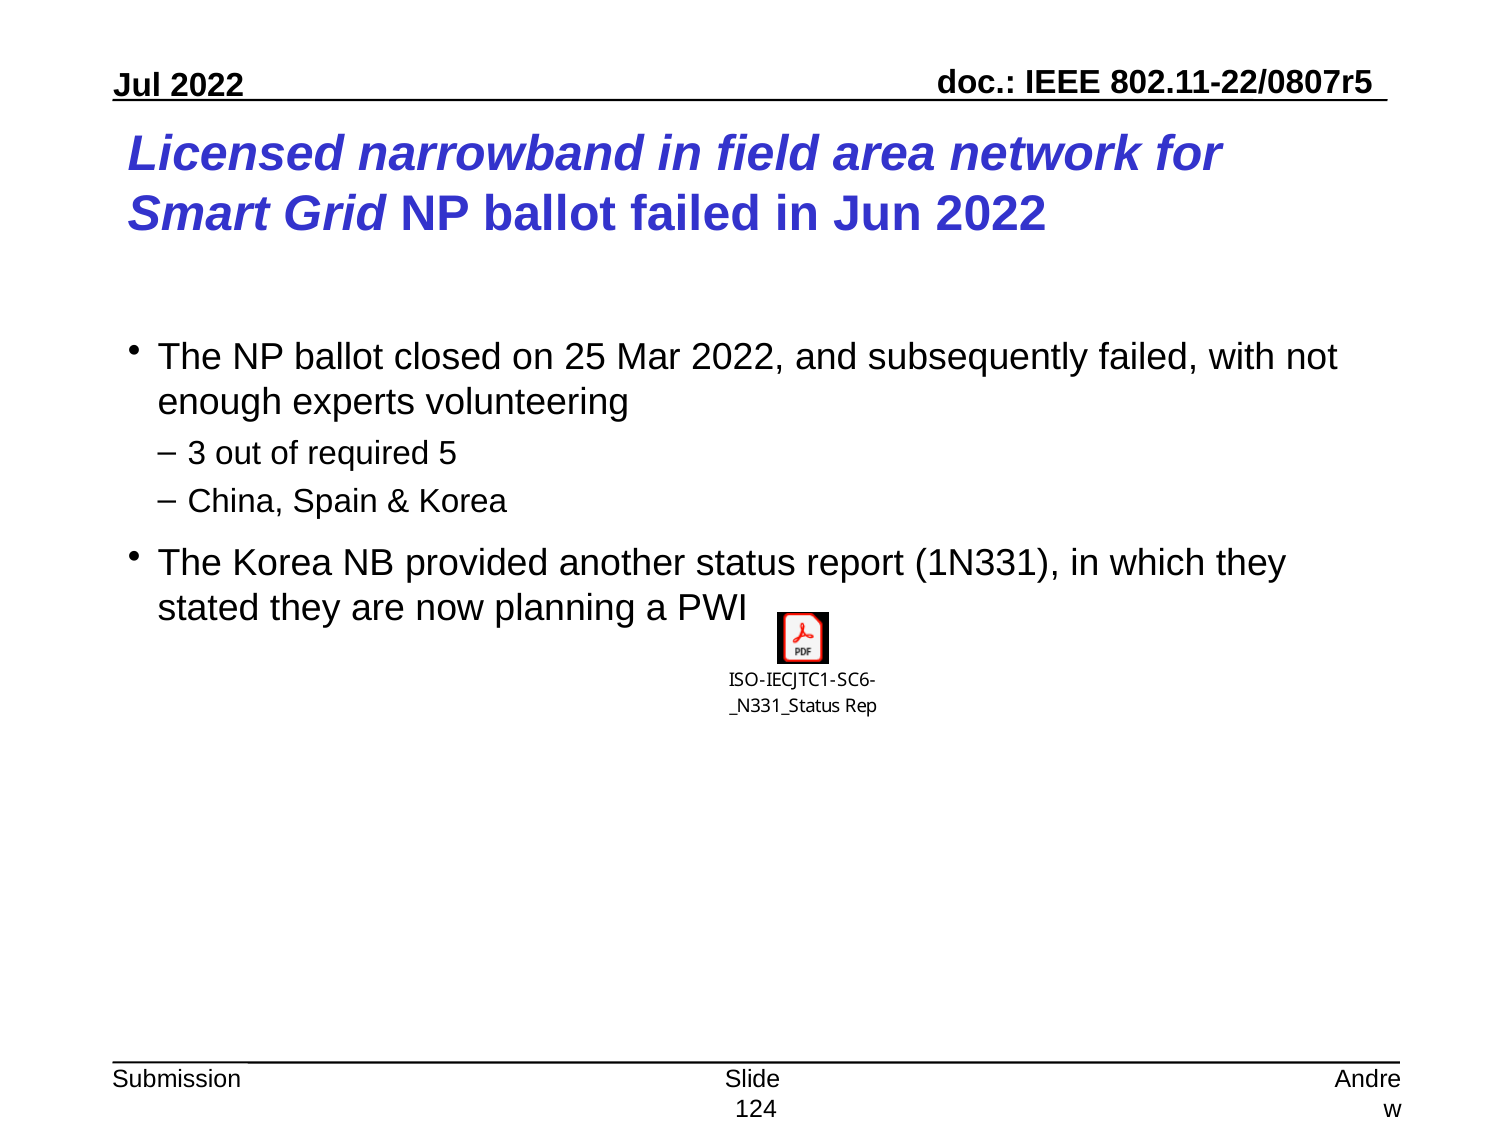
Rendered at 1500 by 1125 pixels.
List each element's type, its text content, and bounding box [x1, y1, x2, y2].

footer Andrew Myles, Cisco [1320, 1061, 1402, 1093]
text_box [727, 612, 878, 745]
title Licensed narrowband in field area network for Smart Grid NP ballot failed in Jun 2022 [112, 112, 1388, 288]
slide_number Slide 124 [709, 1061, 803, 1093]
list The NP ballot closed on 25 Mar 2022, and subsequently failed, with not enough experts volunteering 3 out of required 5 China, Spain & Korea The Korea NB provided another status report (1N331), in which they stated they are now planning a PWI [112, 324, 1388, 1000]
